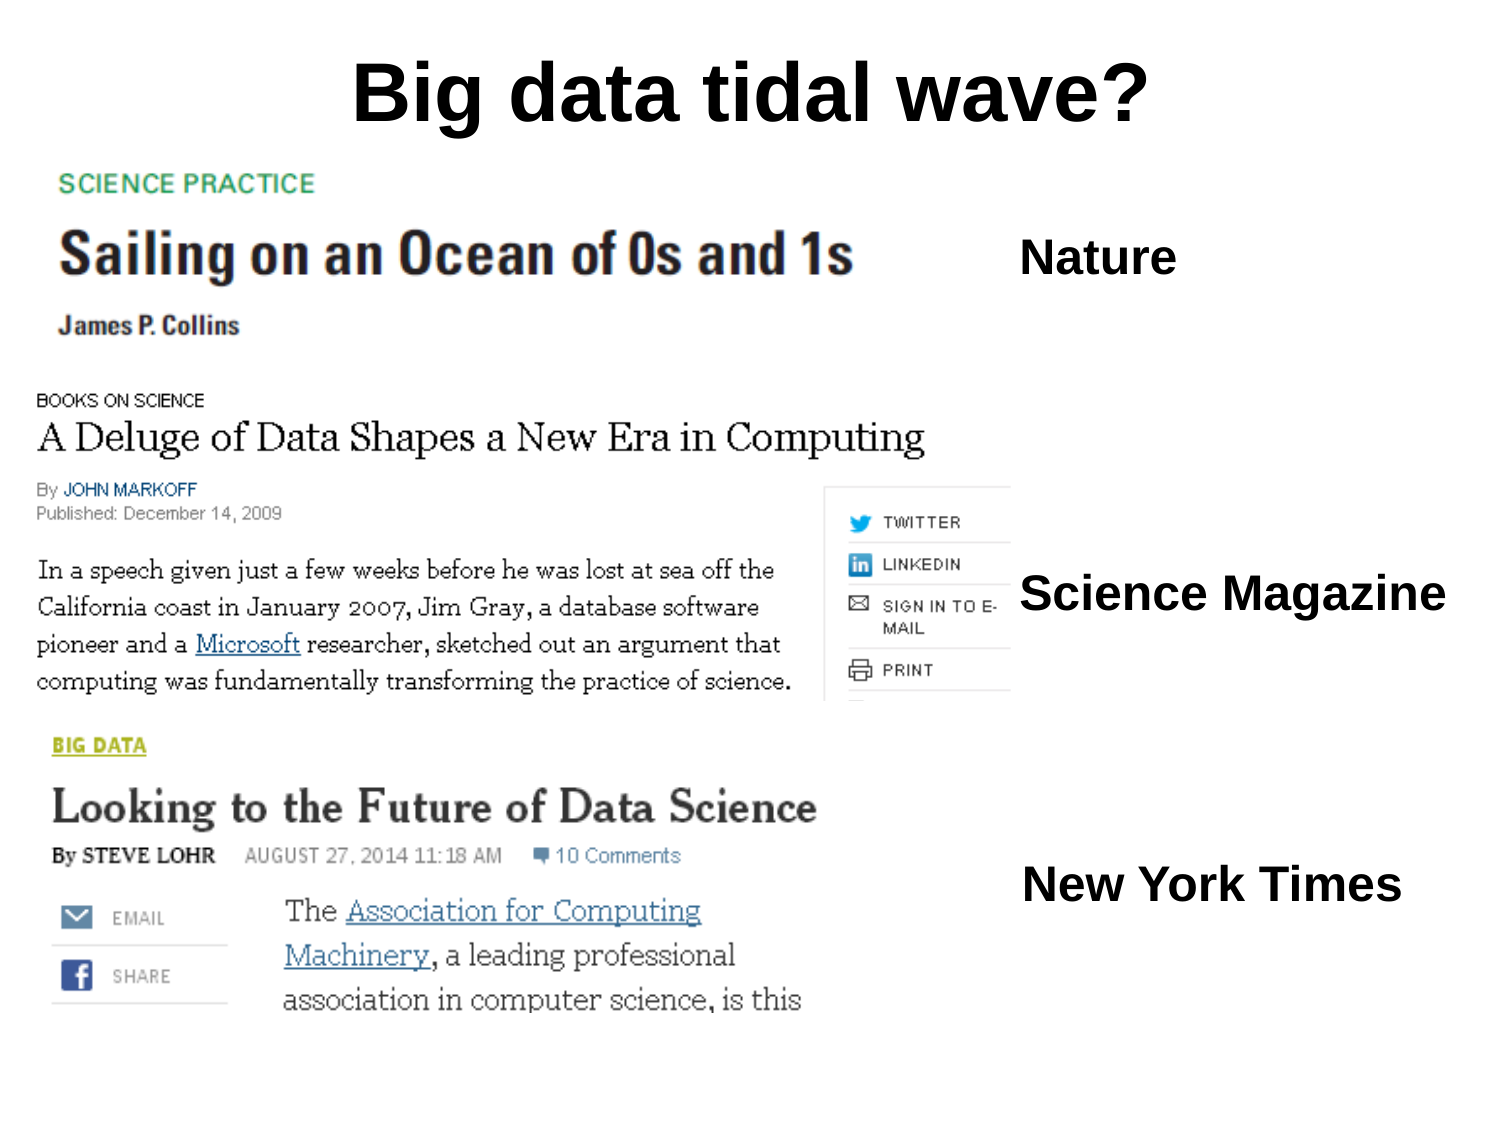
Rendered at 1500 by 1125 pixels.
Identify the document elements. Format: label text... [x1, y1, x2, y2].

picture [23, 374, 1011, 702]
text_box Science Magazine [1015, 553, 1463, 628]
picture [28, 715, 841, 1013]
text_box New York Times [1007, 843, 1418, 919]
text_box Big data tidal wave? [336, 31, 1167, 146]
picture [25, 126, 1131, 359]
text_box Nature [1135, 217, 1193, 292]
